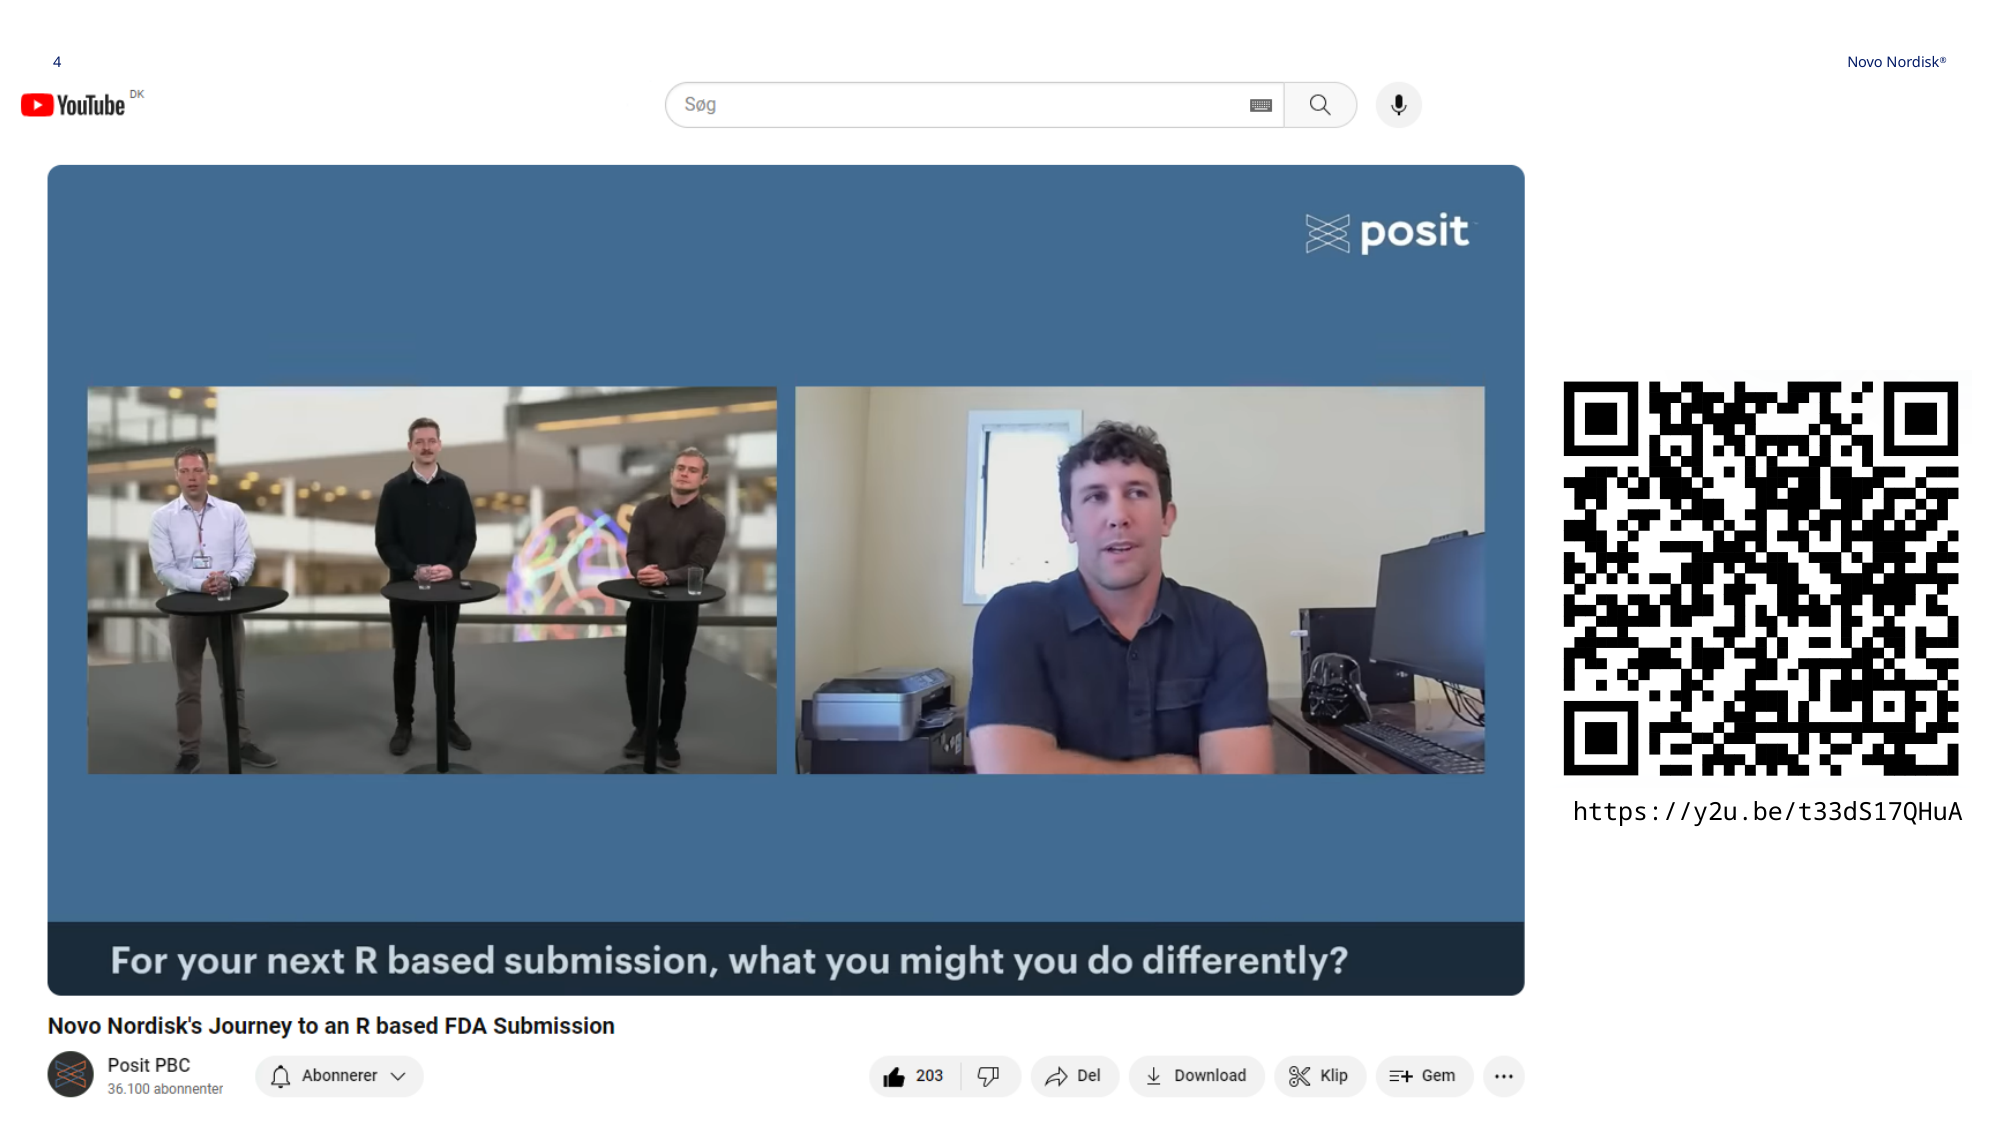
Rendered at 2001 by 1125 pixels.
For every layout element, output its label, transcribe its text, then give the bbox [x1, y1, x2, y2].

picture [13, 75, 1541, 1110]
picture [1550, 370, 1972, 788]
slide_number 4 [53, 53, 107, 74]
text_box https://y2u.be/t33dS17QHuA [1558, 788, 2000, 833]
